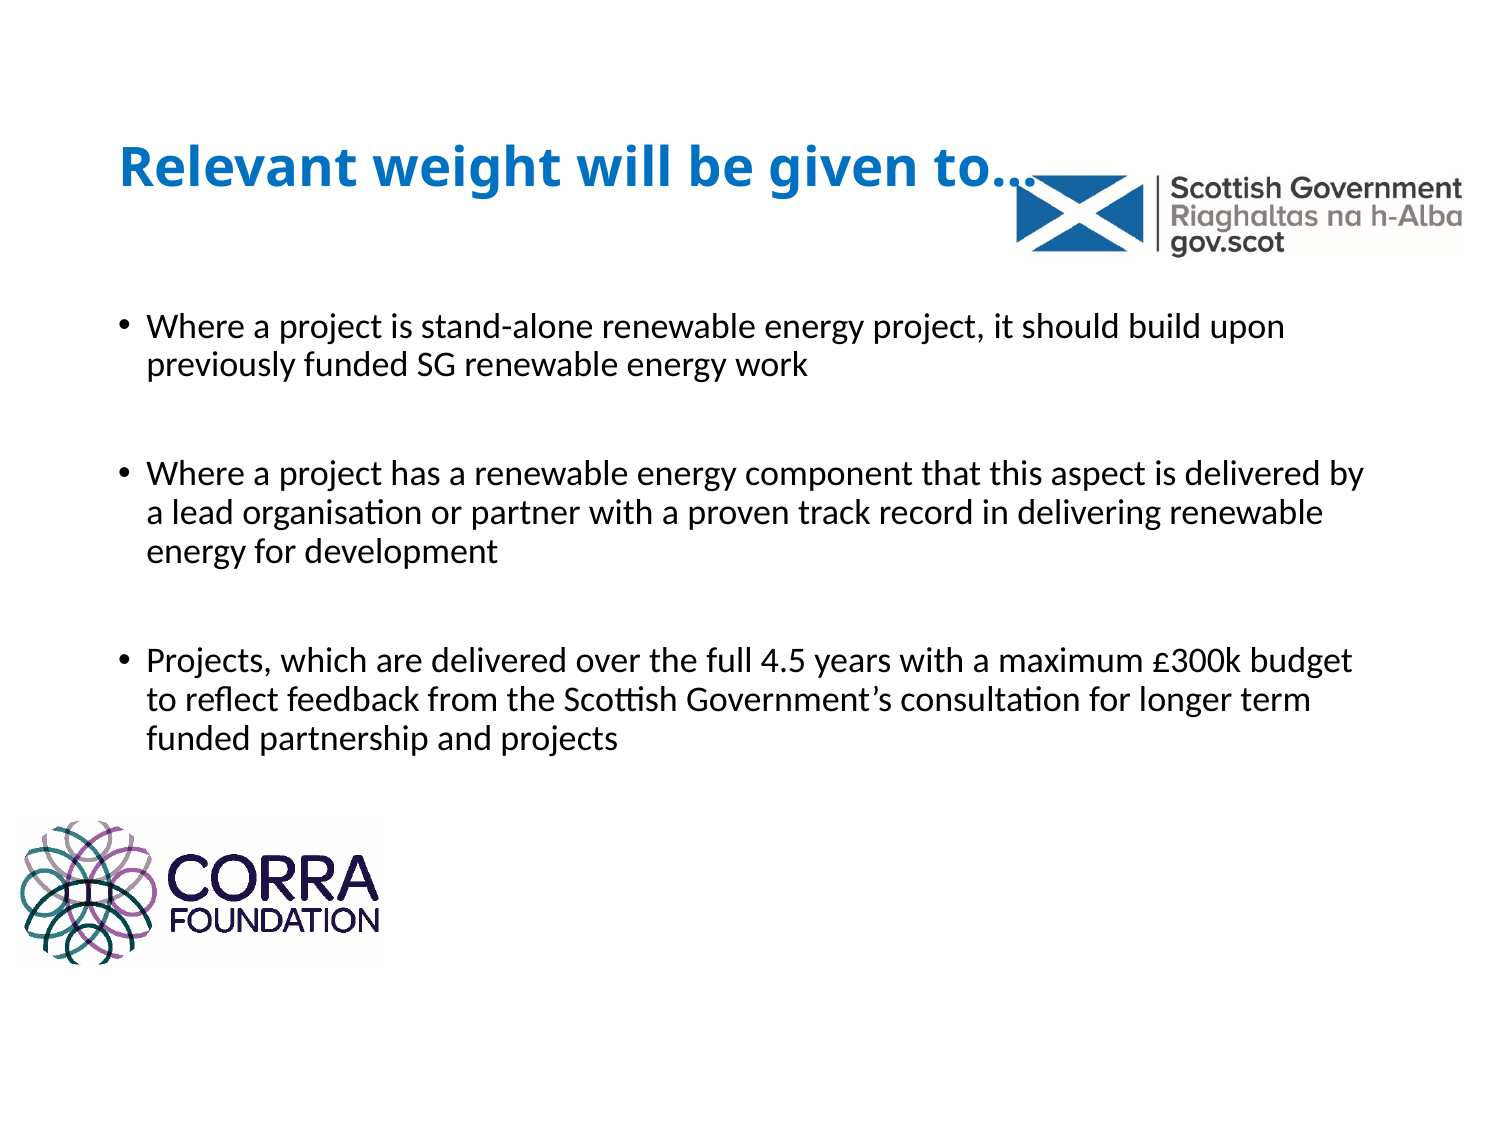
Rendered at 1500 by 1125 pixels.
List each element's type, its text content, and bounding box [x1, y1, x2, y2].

picture [15, 818, 383, 969]
list Where a project is stand-alone renewable energy project, it should build upon previously funded SG renewable energy work Where a project has a renewable energy component that this aspect is delivered by a lead organisation or partner with a proven track record in delivering renewable energy for development Projects, which are delivered over the full 4.5 years with a maximum £300k budget to reflect feedback from the Scottish Government’s consultation for longer term funded partnership and projects [103, 299, 1397, 1014]
title Relevant weight will be given to… [103, 59, 1397, 278]
picture [1014, 173, 1464, 259]
